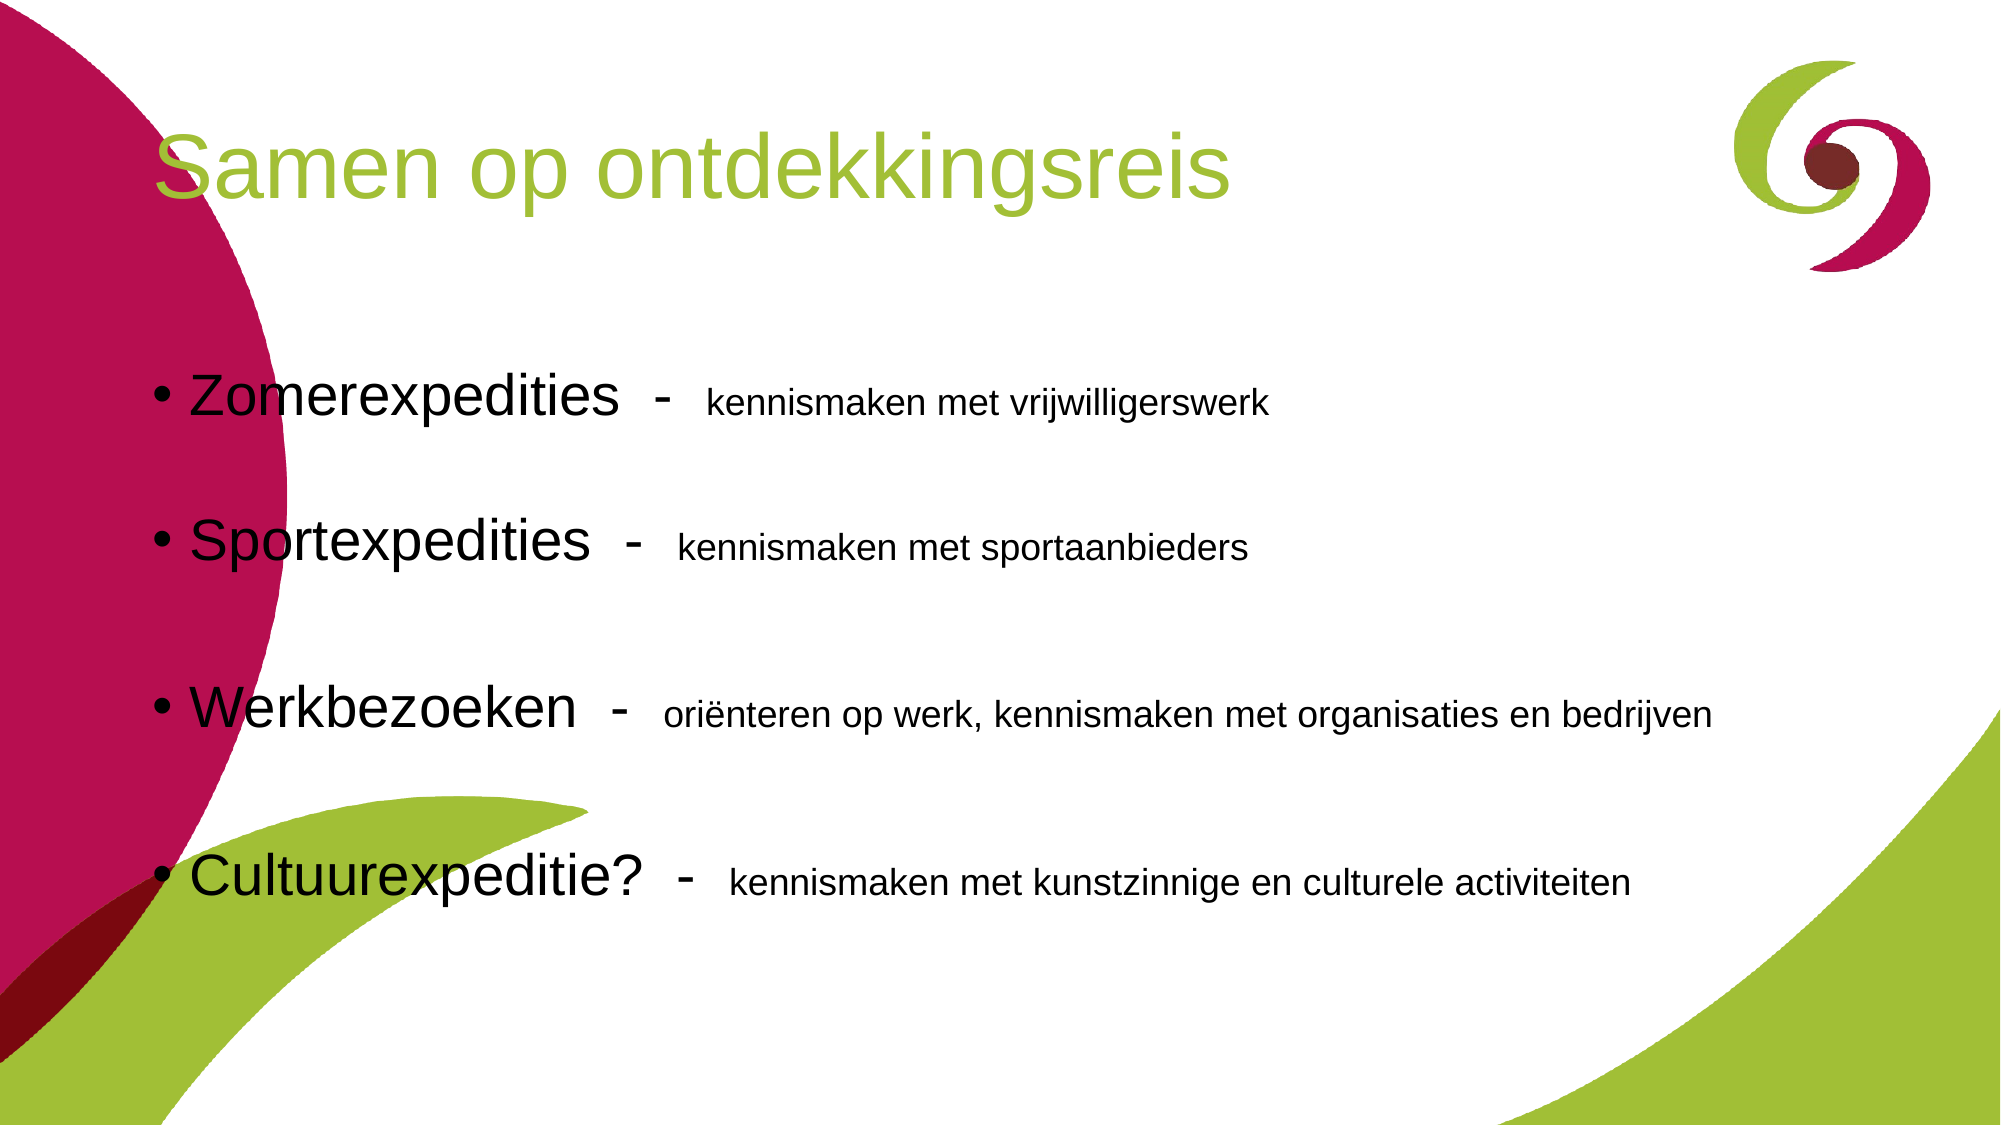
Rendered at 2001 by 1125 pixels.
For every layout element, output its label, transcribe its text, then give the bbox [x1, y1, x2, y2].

picture [0, 0, 2001, 1125]
title Samen op ontdekkingsreis [137, 59, 1863, 278]
list Zomerexpedities - kennismaken met vrijwilligerswerk Sportexpedities - kennismaken met sportaanbieders Werkbezoeken - oriënteren op werk, kennismaken met organisaties en bedrijven Cultuurexpeditie? - kennismaken met kunstzinnige en culturele activiteiten [137, 357, 1863, 1014]
